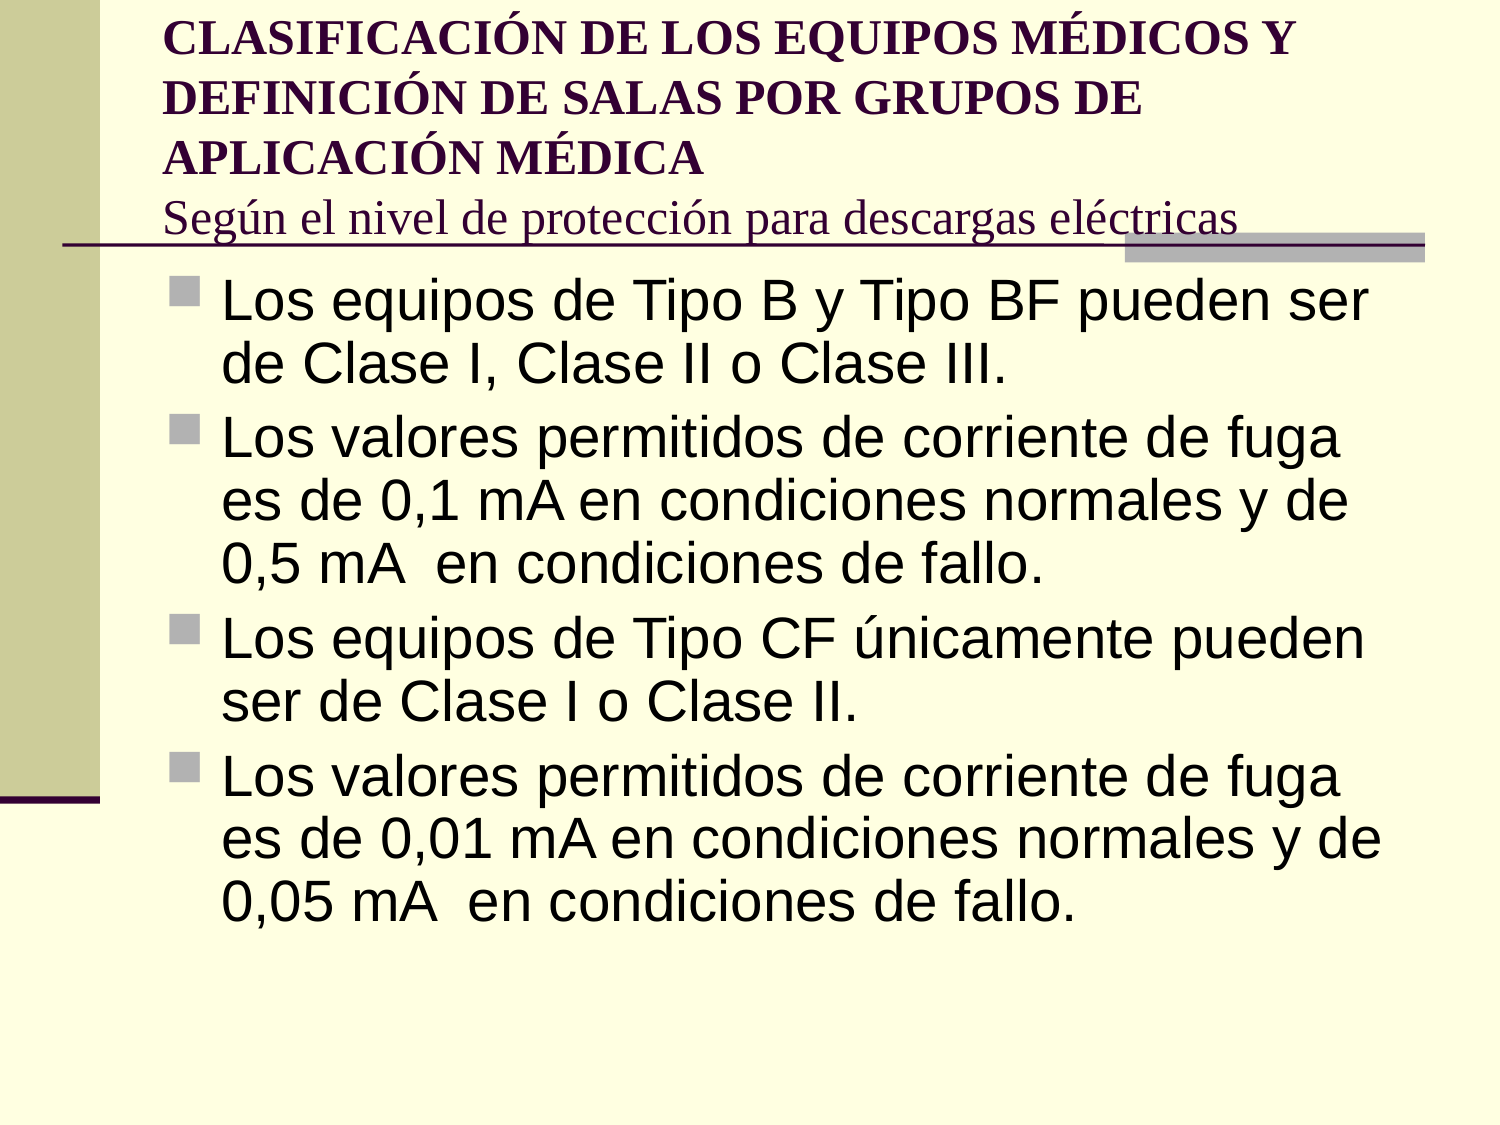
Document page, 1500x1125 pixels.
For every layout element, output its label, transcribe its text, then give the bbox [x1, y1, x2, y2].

list Los equipos de Tipo B y Tipo BF pueden ser de Clase I, Clase II o Clase III. Los valores permitidos de corriente de fuga es de 0,1 mA en condiciones normales y de 0,5 mA en condiciones de fallo. Los equipos de Tipo CF únicamente pueden ser de Clase I o Clase II. Los valores permitidos de corriente de fuga es de 0,01 mA en condiciones normales y de 0,05 mA en condiciones de fallo. [149, 262, 1426, 1006]
title CLASIFICACIÓN DE LOS EQUIPOS MÉDICOS Y DEFINICIÓN DE SALAS POR GRUPOS DE APLICACIÓN MÉDICA Según el nivel de protección para descargas eléctricas [147, 30, 1423, 219]
